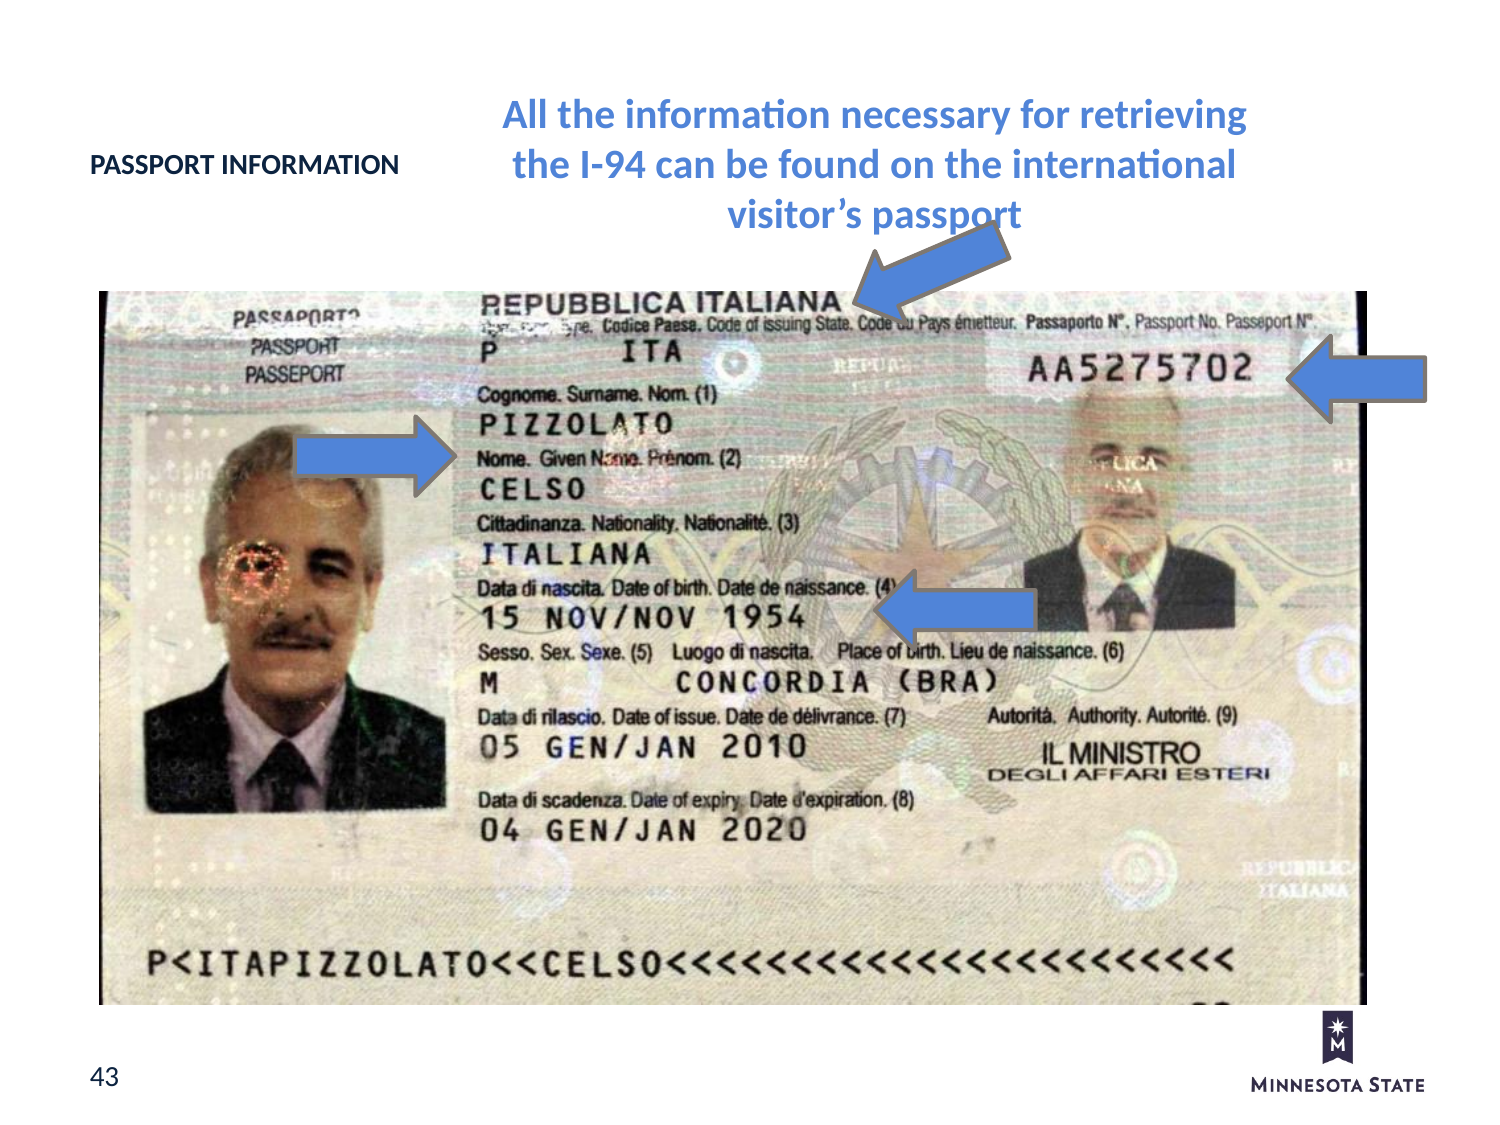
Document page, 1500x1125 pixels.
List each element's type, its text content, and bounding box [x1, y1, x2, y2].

text_box [1371, 355, 1428, 403]
list Passport Information [75, 87, 462, 188]
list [99, 291, 1367, 1005]
text_box All the information necessary for retrieving the I-94 can be found on the international visitor’s passport [462, 79, 1288, 290]
text_box [857, 219, 1012, 290]
picture [1175, 999, 1500, 1110]
